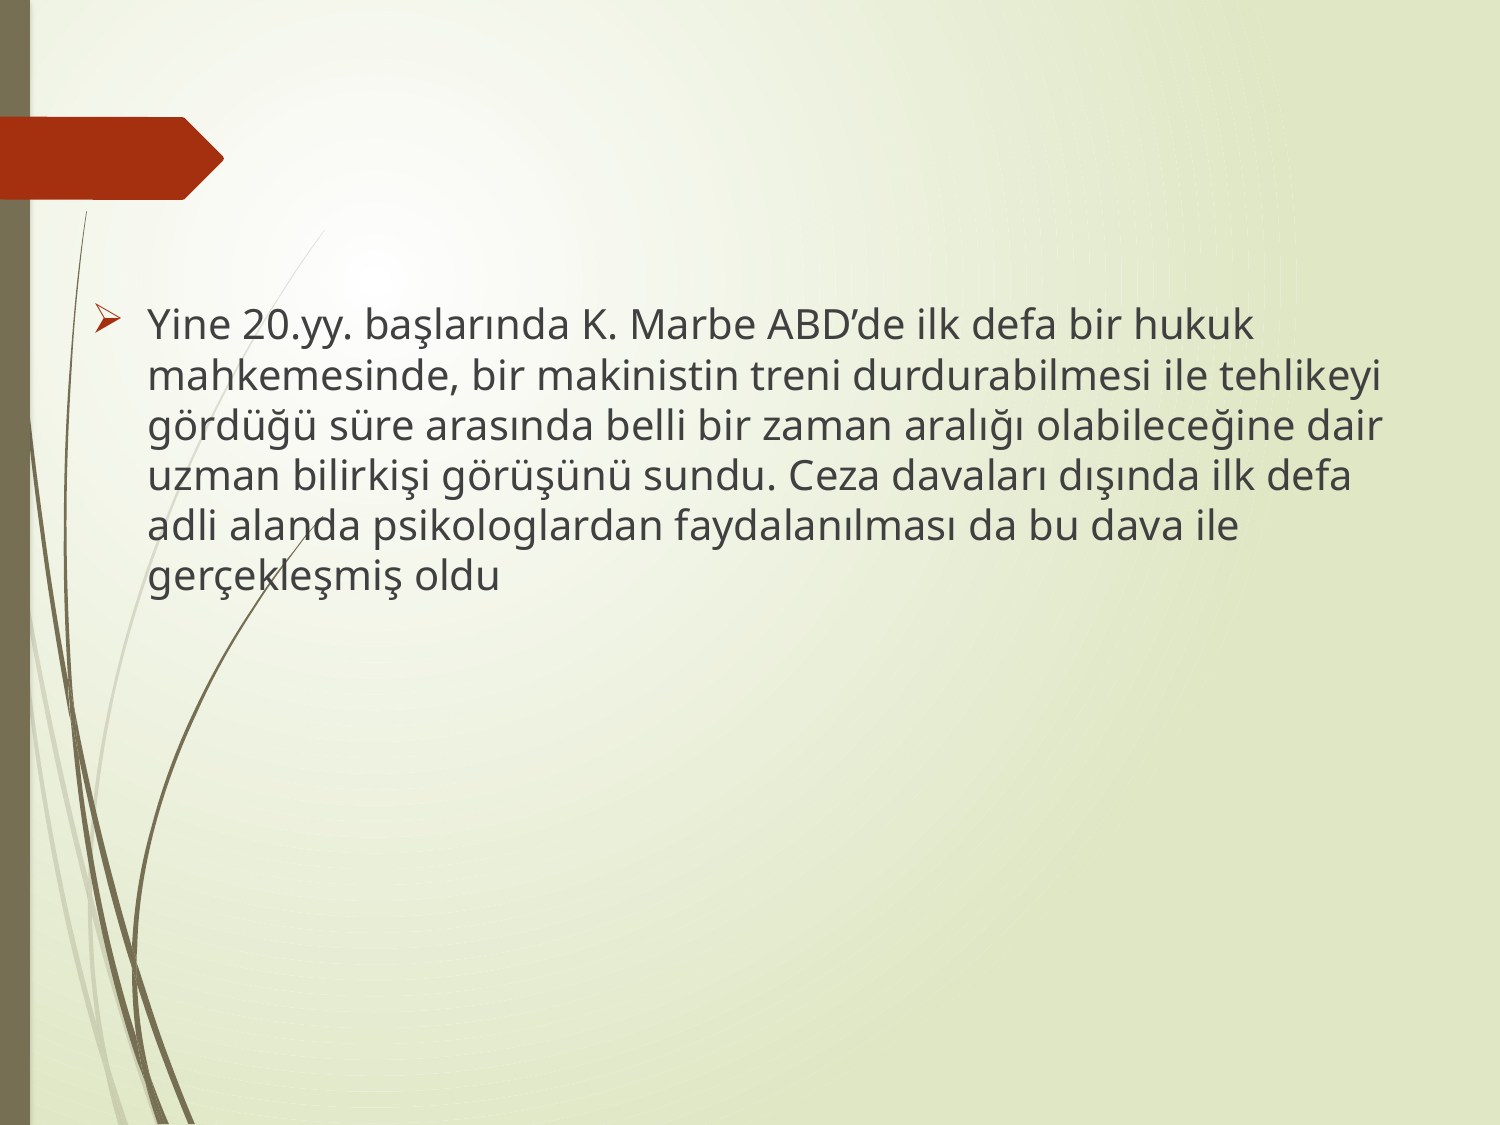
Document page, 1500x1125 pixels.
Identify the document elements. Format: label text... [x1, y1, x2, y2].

list Yine 20.yy. başlarında K. Marbe ABD’de ilk defa bir hukuk mahkemesinde, bir makinistin treni durdurabilmesi ile tehlikeyi gördüğü süre arasında belli bir zaman aralığı olabileceğine dair uzman bilirkişi görüşünü sundu. Ceza davaları dışında ilk defa adli alanda psikologlardan faydalanılması da bu dava ile gerçekleşmiş oldu [76, 290, 1400, 1086]
